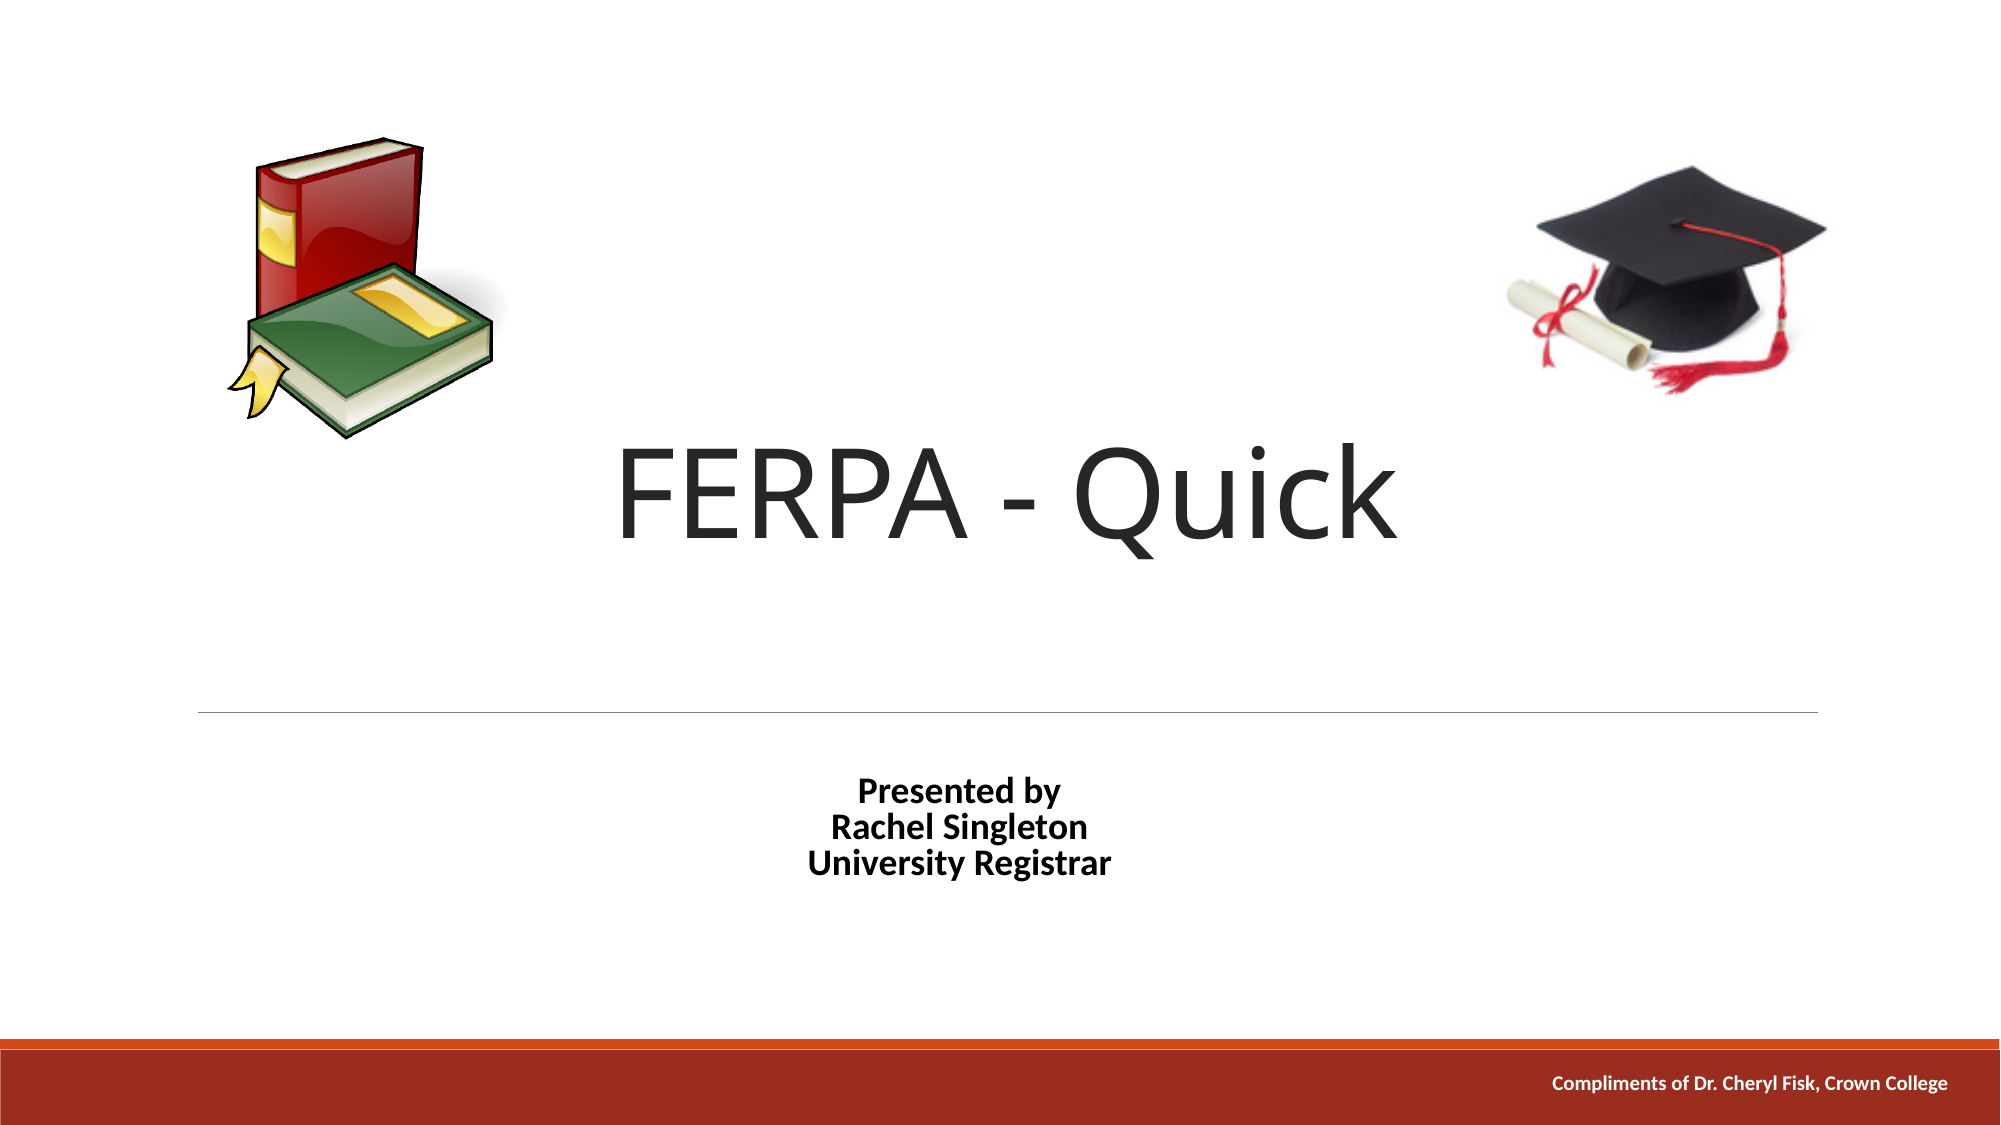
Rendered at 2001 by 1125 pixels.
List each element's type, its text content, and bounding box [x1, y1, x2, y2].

text_box Compliments of Dr. Cheryl Fisk, Crown College [1537, 1062, 2000, 1103]
subtitle [180, 730, 1831, 919]
picture [212, 136, 566, 451]
text_box Presented by Rachel Singleton University Registrar [300, 767, 1620, 962]
title FERPA - Quick [180, 137, 1831, 723]
picture [1445, 136, 1864, 417]
